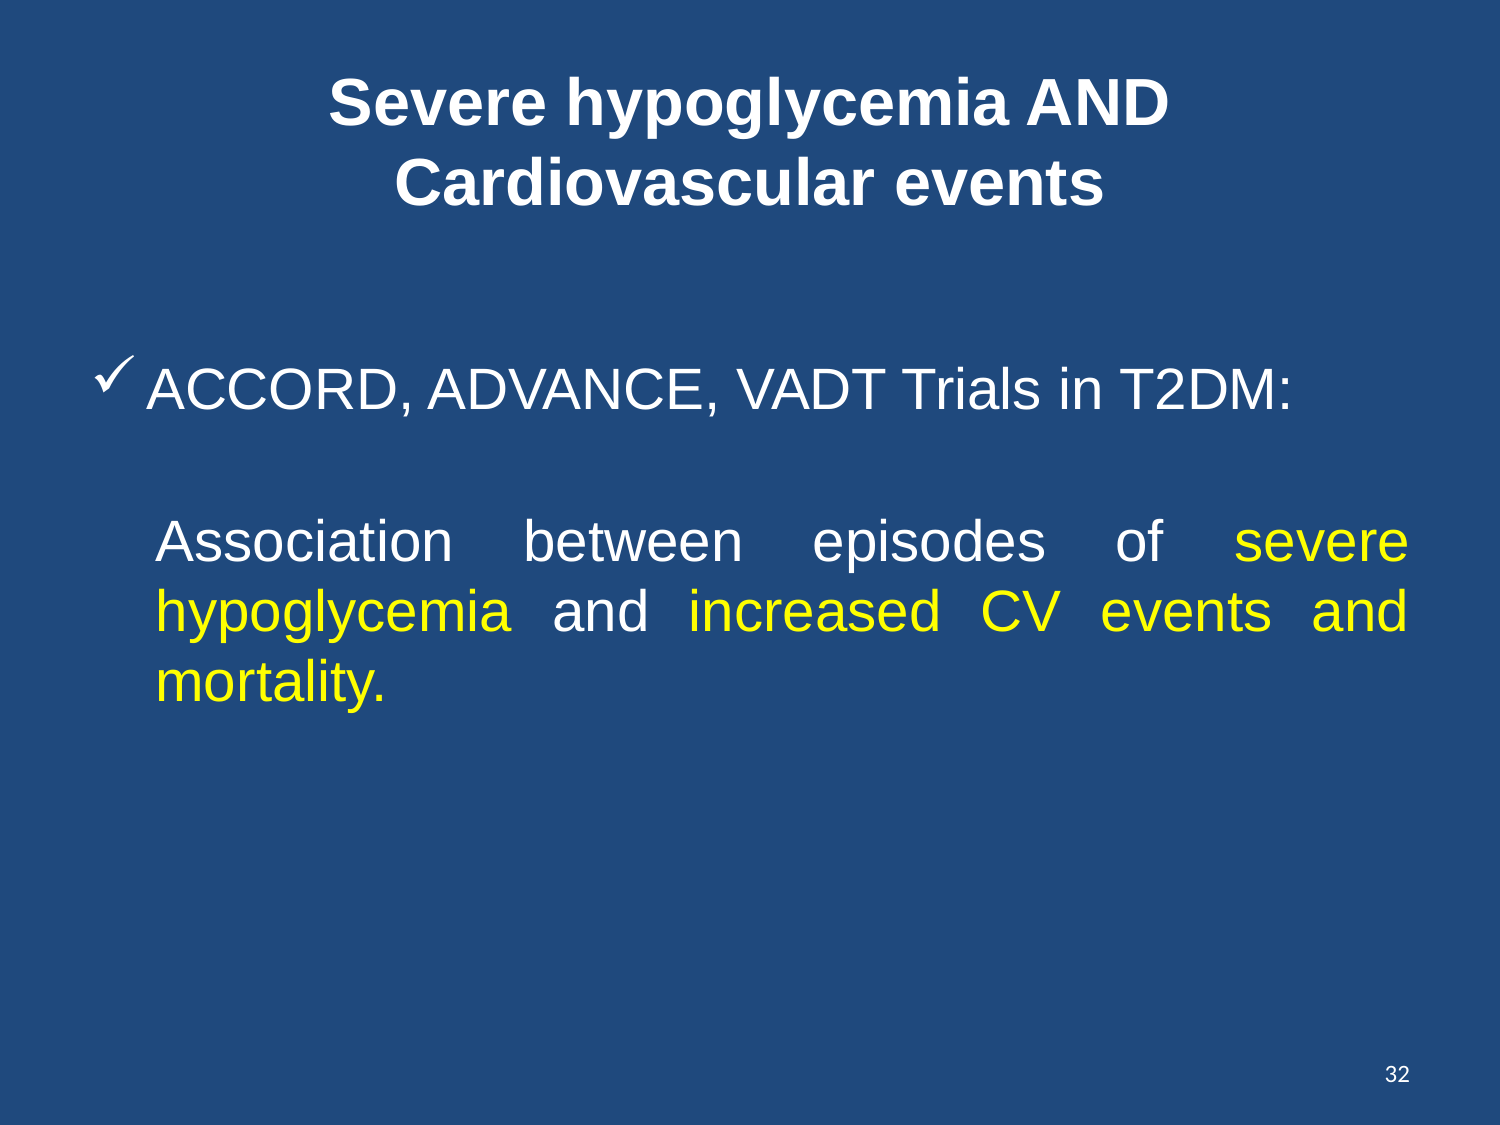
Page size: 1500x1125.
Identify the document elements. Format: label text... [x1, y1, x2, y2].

title Severe hypoglycemia AND Cardiovascular events [75, 45, 1425, 233]
slide_number 32 [1074, 1042, 1425, 1103]
list ACCORD, ADVANCE, VADT Trials in T2DM: Association between episodes of severe hypoglycemia and increased CV events and mortality. [75, 262, 1425, 1005]
